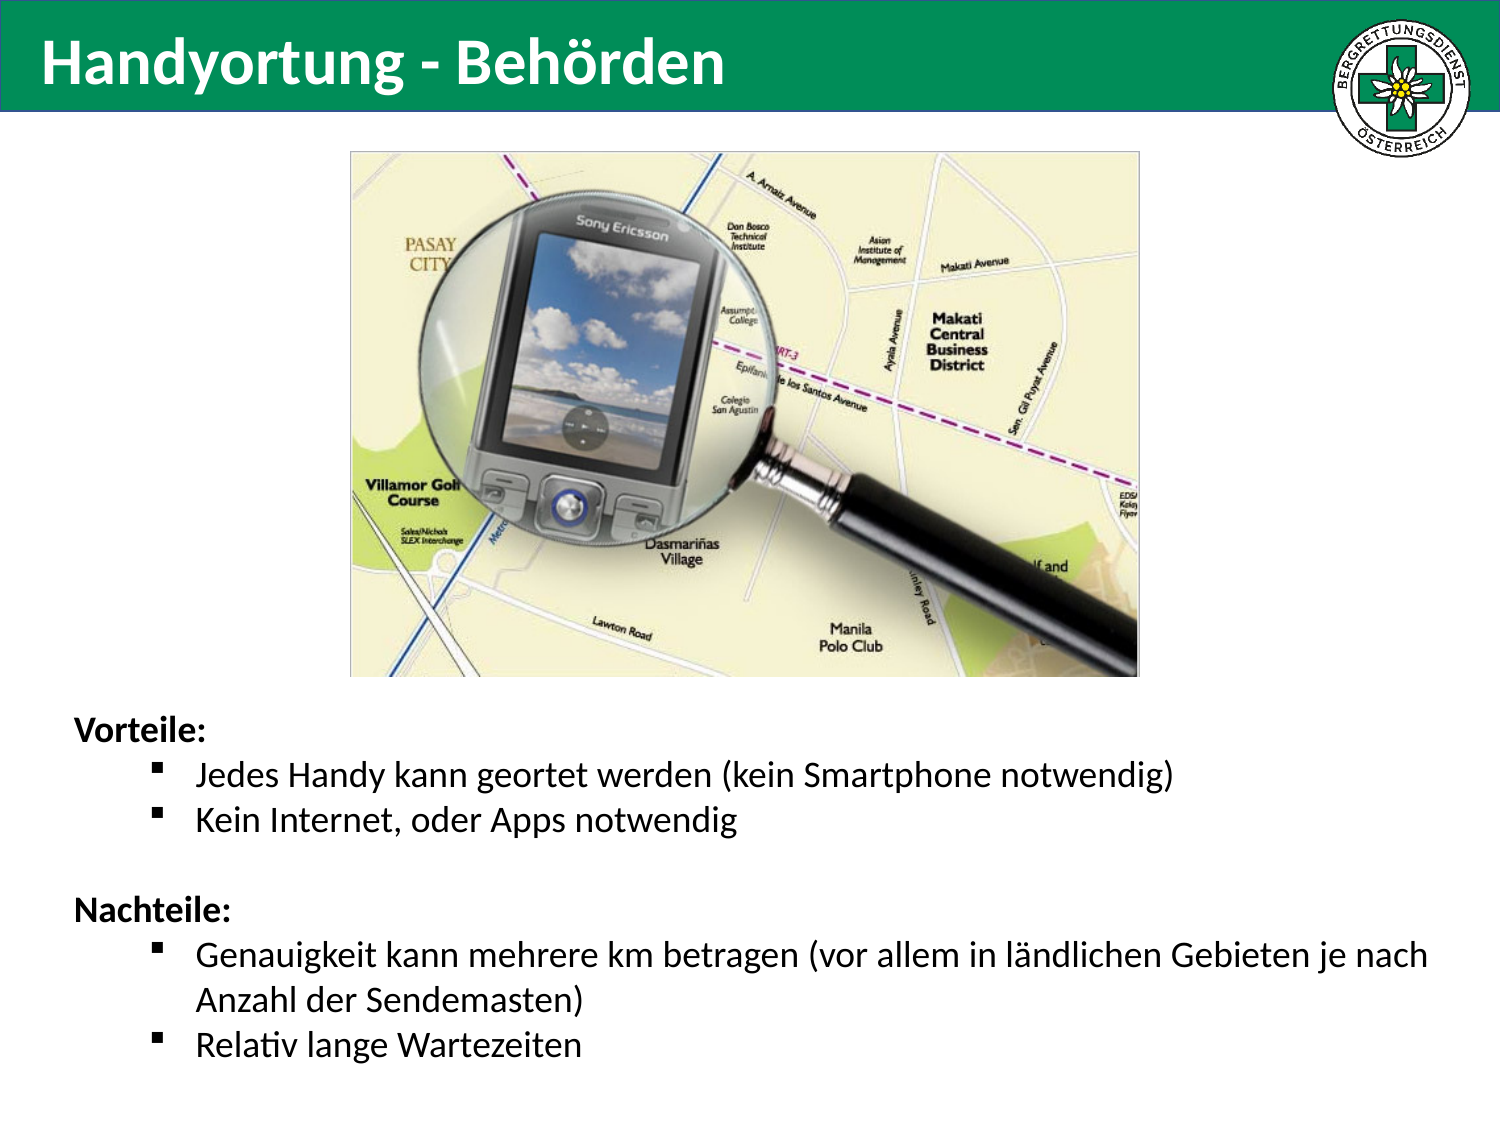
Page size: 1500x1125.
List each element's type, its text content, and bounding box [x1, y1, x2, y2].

picture [350, 151, 1140, 677]
text_box [0, 0, 1500, 112]
picture [1331, 18, 1471, 158]
text_box Vorteile: Jedes Handy kann geortet werden (kein Smartphone notwendig) Kein Internet, oder Apps notwendig Nachteile: Genauigkeit kann mehrere km betragen (vor allem in ländlichen Gebieten je nach Anzahl der Sendemasten) Relativ lange Wartezeiten [59, 697, 1451, 1073]
text_box Handyortung - Behörden [27, 10, 742, 106]
